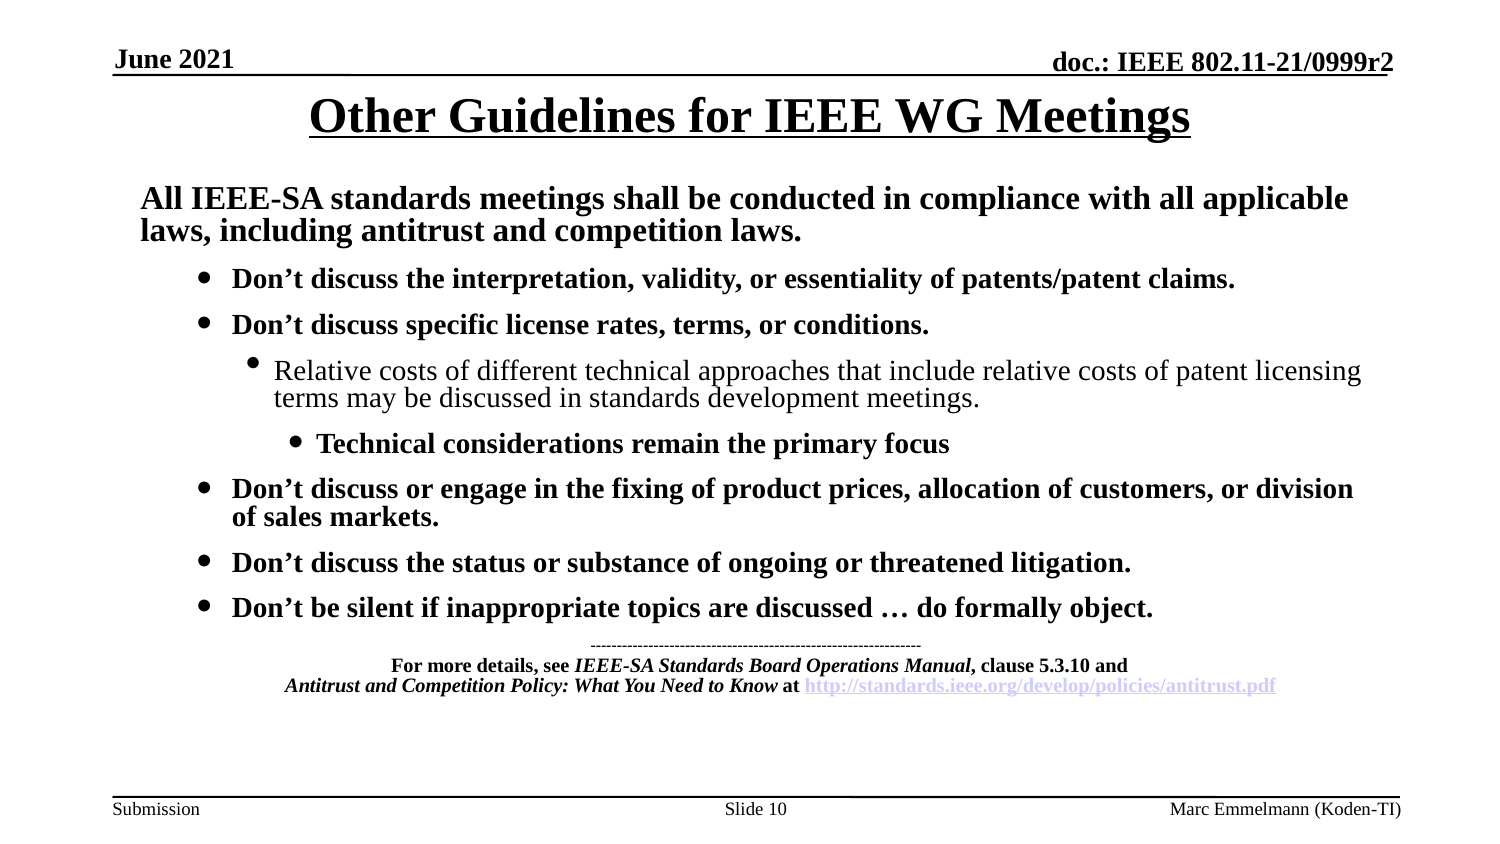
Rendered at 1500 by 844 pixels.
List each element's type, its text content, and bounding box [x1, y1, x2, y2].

footer Marc Emmelmann (Koden-TI) [878, 796, 1402, 820]
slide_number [114, 40, 423, 75]
slide_number Slide 10 [712, 796, 800, 842]
title Other Guidelines for IEEE WG Meetings [271, 46, 1229, 175]
list All IEEE-SA standards meetings shall be conducted in compliance with all applicable laws, including antitrust and competition laws. Don’t discuss the interpretation, validity, or essentiality of patents/patent claims. Don’t discuss specific license rates, terms, or conditions. Relative costs of different technical approaches that include relative costs of patent licensing terms may be discussed in standards development meetings. Technical considerations remain the primary focus Don’t discuss or engage in the fixing of product prices, allocation of customers, or division of sales markets. Don’t discuss the status or substance of ongoing or threatened litigation. Don’t be silent if inappropriate topics are discussed … do formally object. --------------------------------------------------------------- For more details, see IEEE-SA Standards Board Operations Manual, clause 5.3.10 and Antitrust and Competition Policy: What You Need to Know at http://standards.ieee.org/develop/policies/antitrust.pdf [124, 175, 1399, 753]
